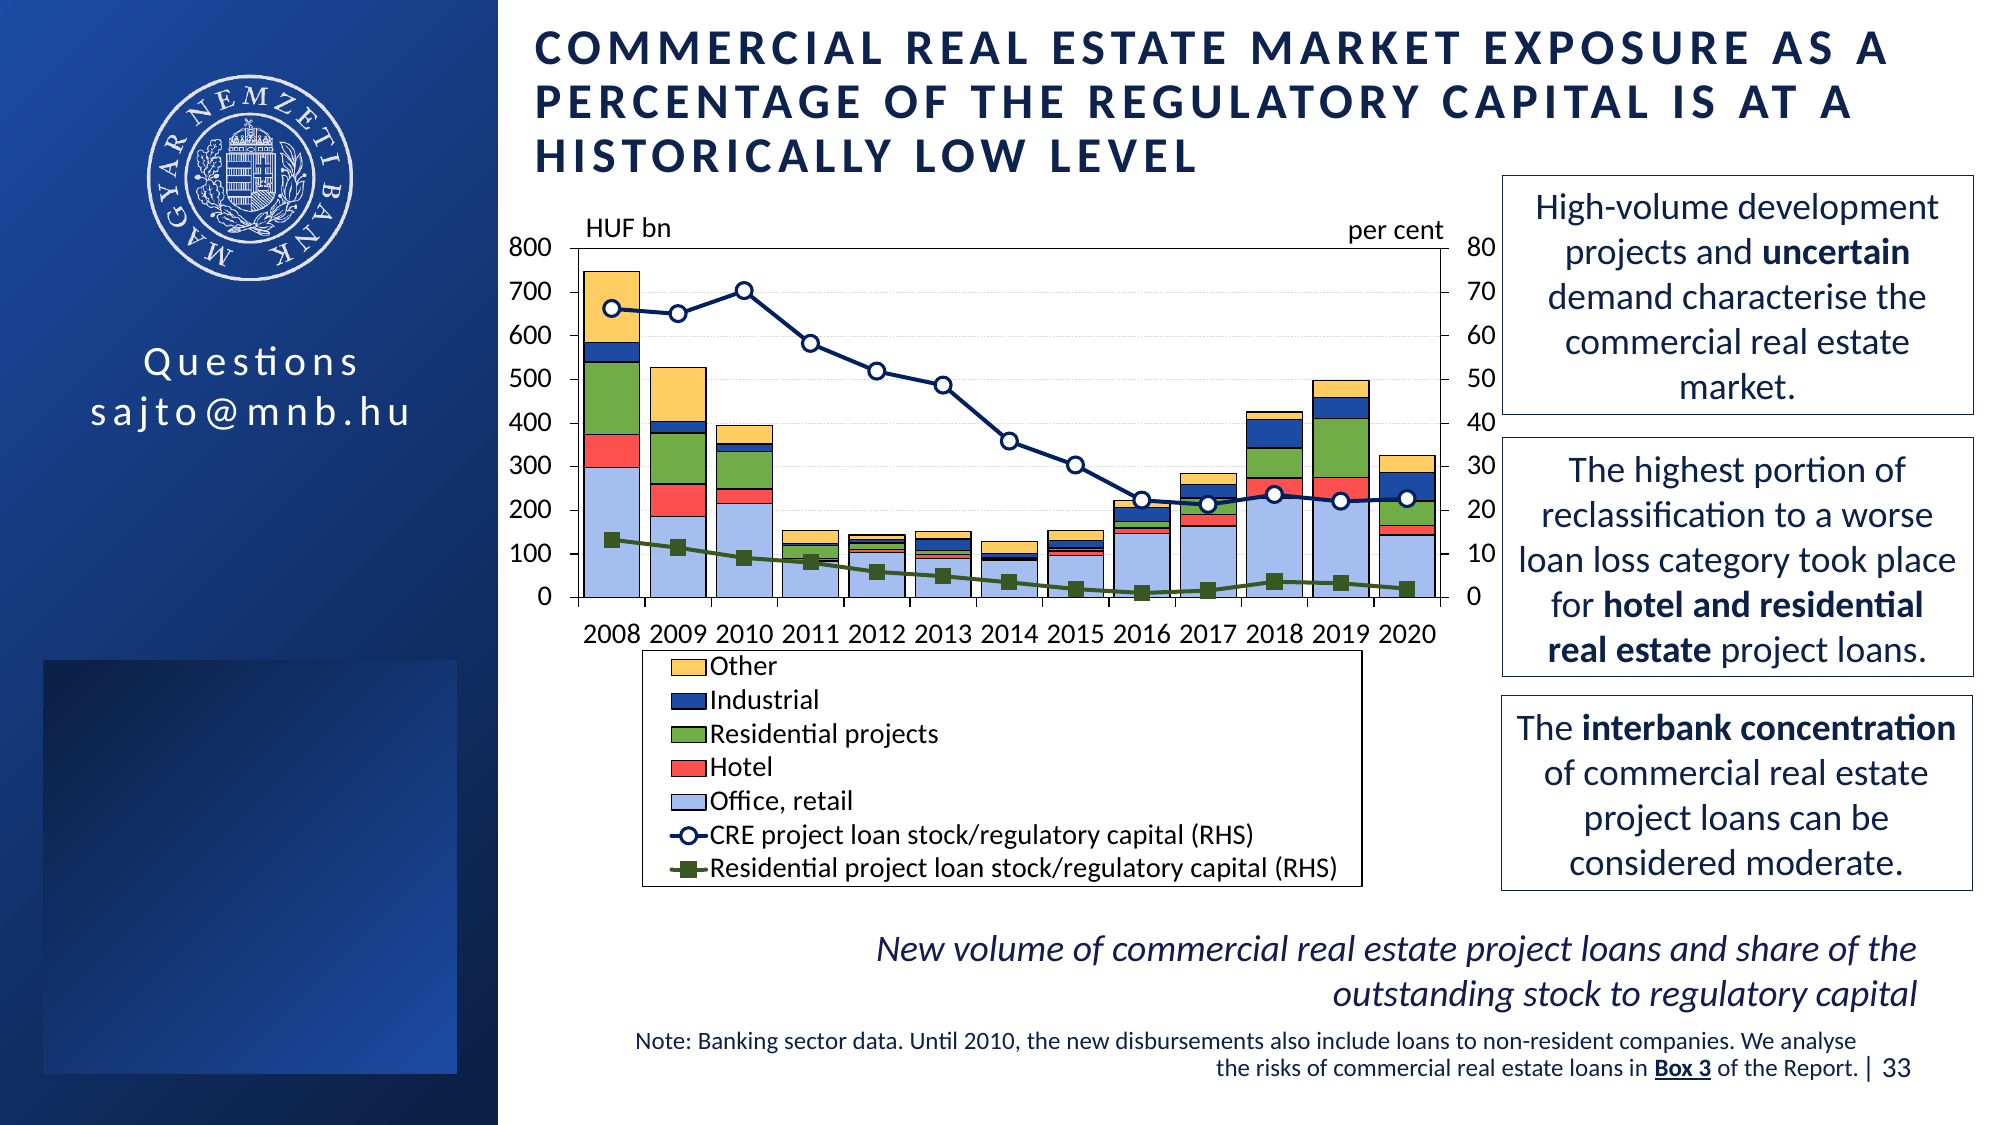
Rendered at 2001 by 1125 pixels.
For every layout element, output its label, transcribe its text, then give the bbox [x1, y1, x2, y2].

picture [494, 153, 1506, 950]
title commercial real estate market exposure as a percentage of the regulatory capital is at a historically low level [523, 43, 1974, 161]
text_box High-volume development projects and uncertain demand characterise the commercial real estate market. [1506, 175, 1974, 415]
text_box New volume of commercial real estate project loans and share of the outstanding stock to regulatory capital [684, 916, 1933, 1022]
list Note: Banking sector data. Until 2010, the new disbursements also include loans to non-resident companies. We analyse the risks of commercial real estate loans in Box 3 of the Report. [614, 1036, 1875, 1075]
text_box The interbank concentration of commercial real estate project loans can be considered moderate. [1506, 695, 1973, 891]
text_box The highest portion of reclassification to a worse loan loss category took place for hotel and residential real estate project loans. [1506, 437, 1974, 677]
